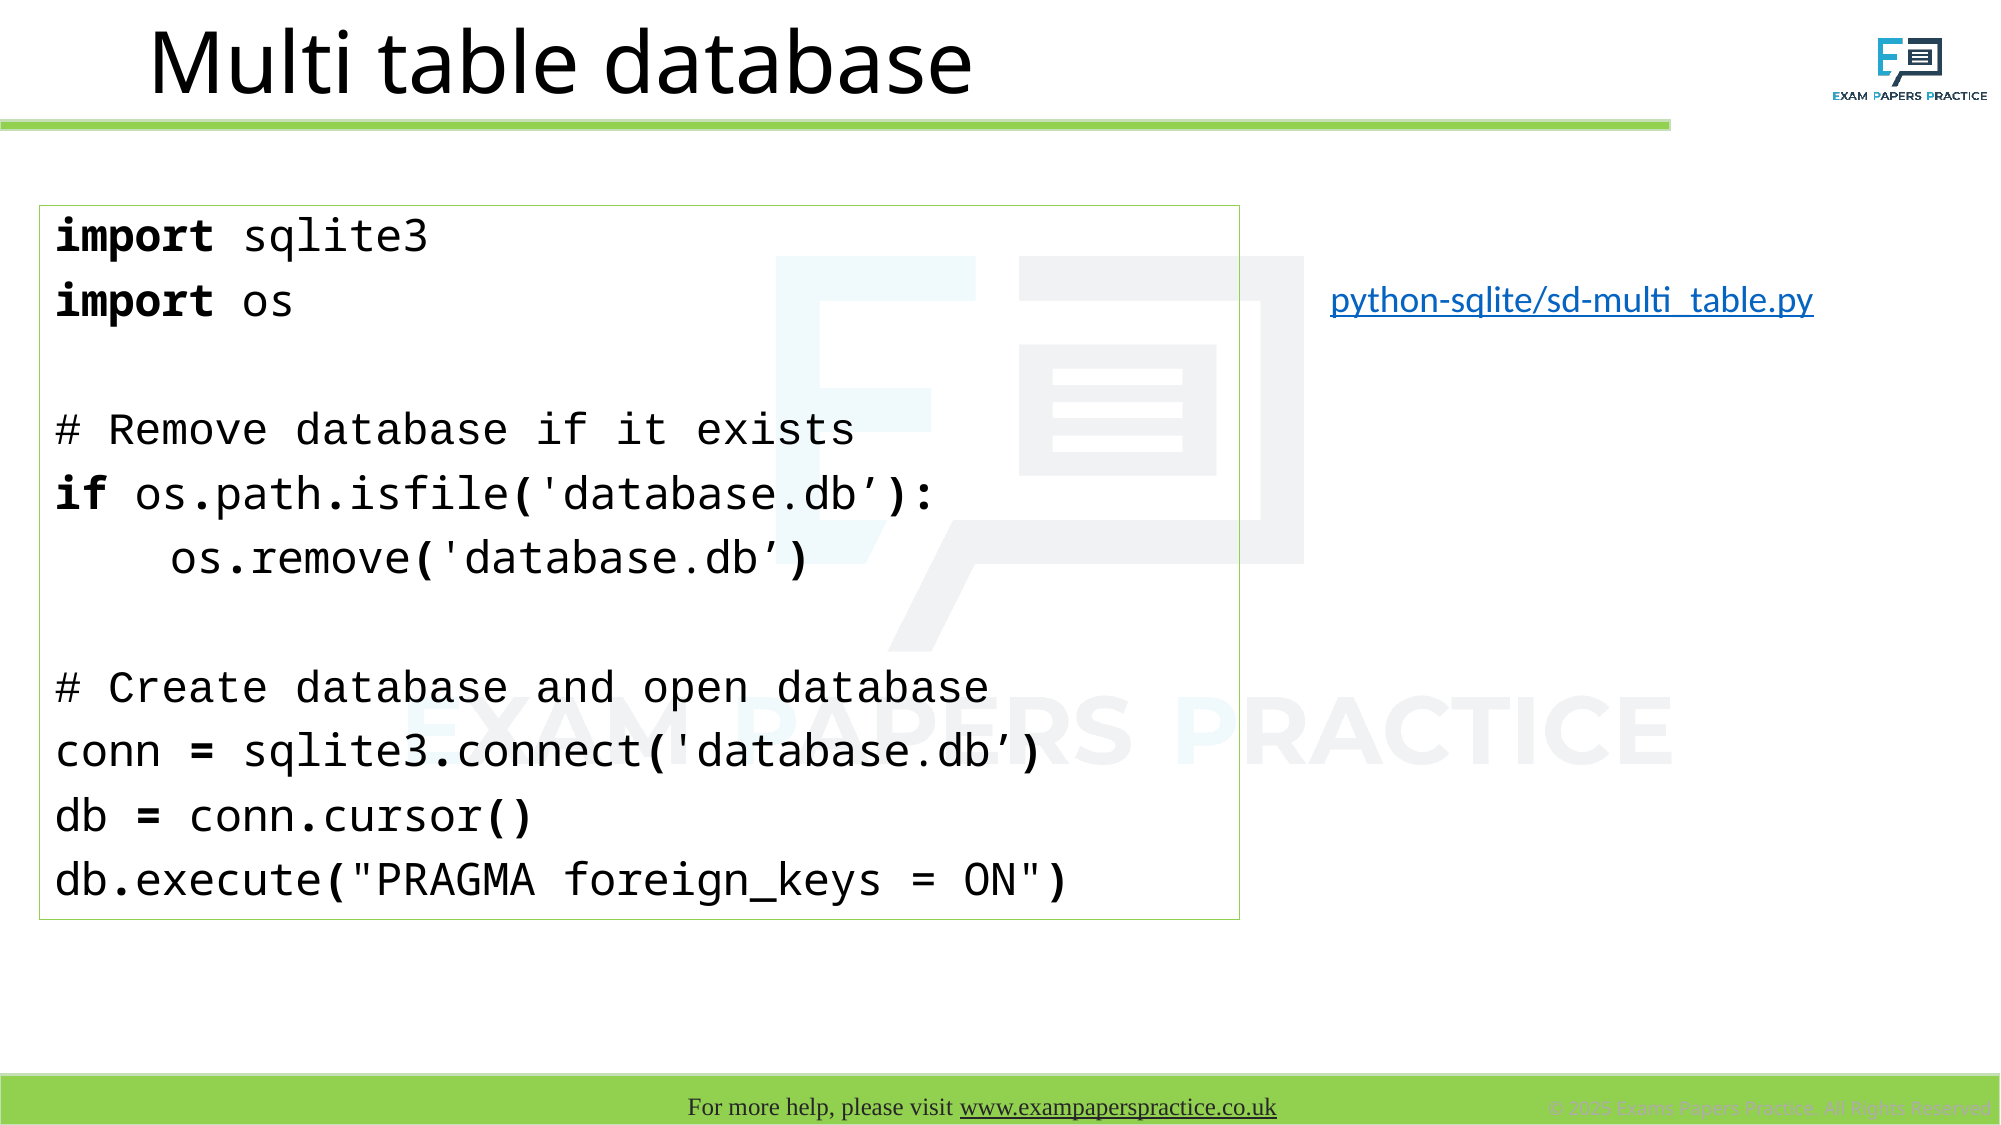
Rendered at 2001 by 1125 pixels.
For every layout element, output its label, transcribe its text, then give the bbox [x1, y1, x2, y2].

title Multi table database [132, 11, 1858, 121]
list import sqlite3 import os # Remove database if it exists if os.path.isfile('database.db’): os.remove('database.db’) # Create database and open database conn = sqlite3.connect('database.db’) db = conn.cursor() db.execute("PRAGMA foreign_keys = ON") [39, 205, 1240, 920]
text_box python-sqlite/sd-multi_table.py [1315, 267, 1918, 328]
